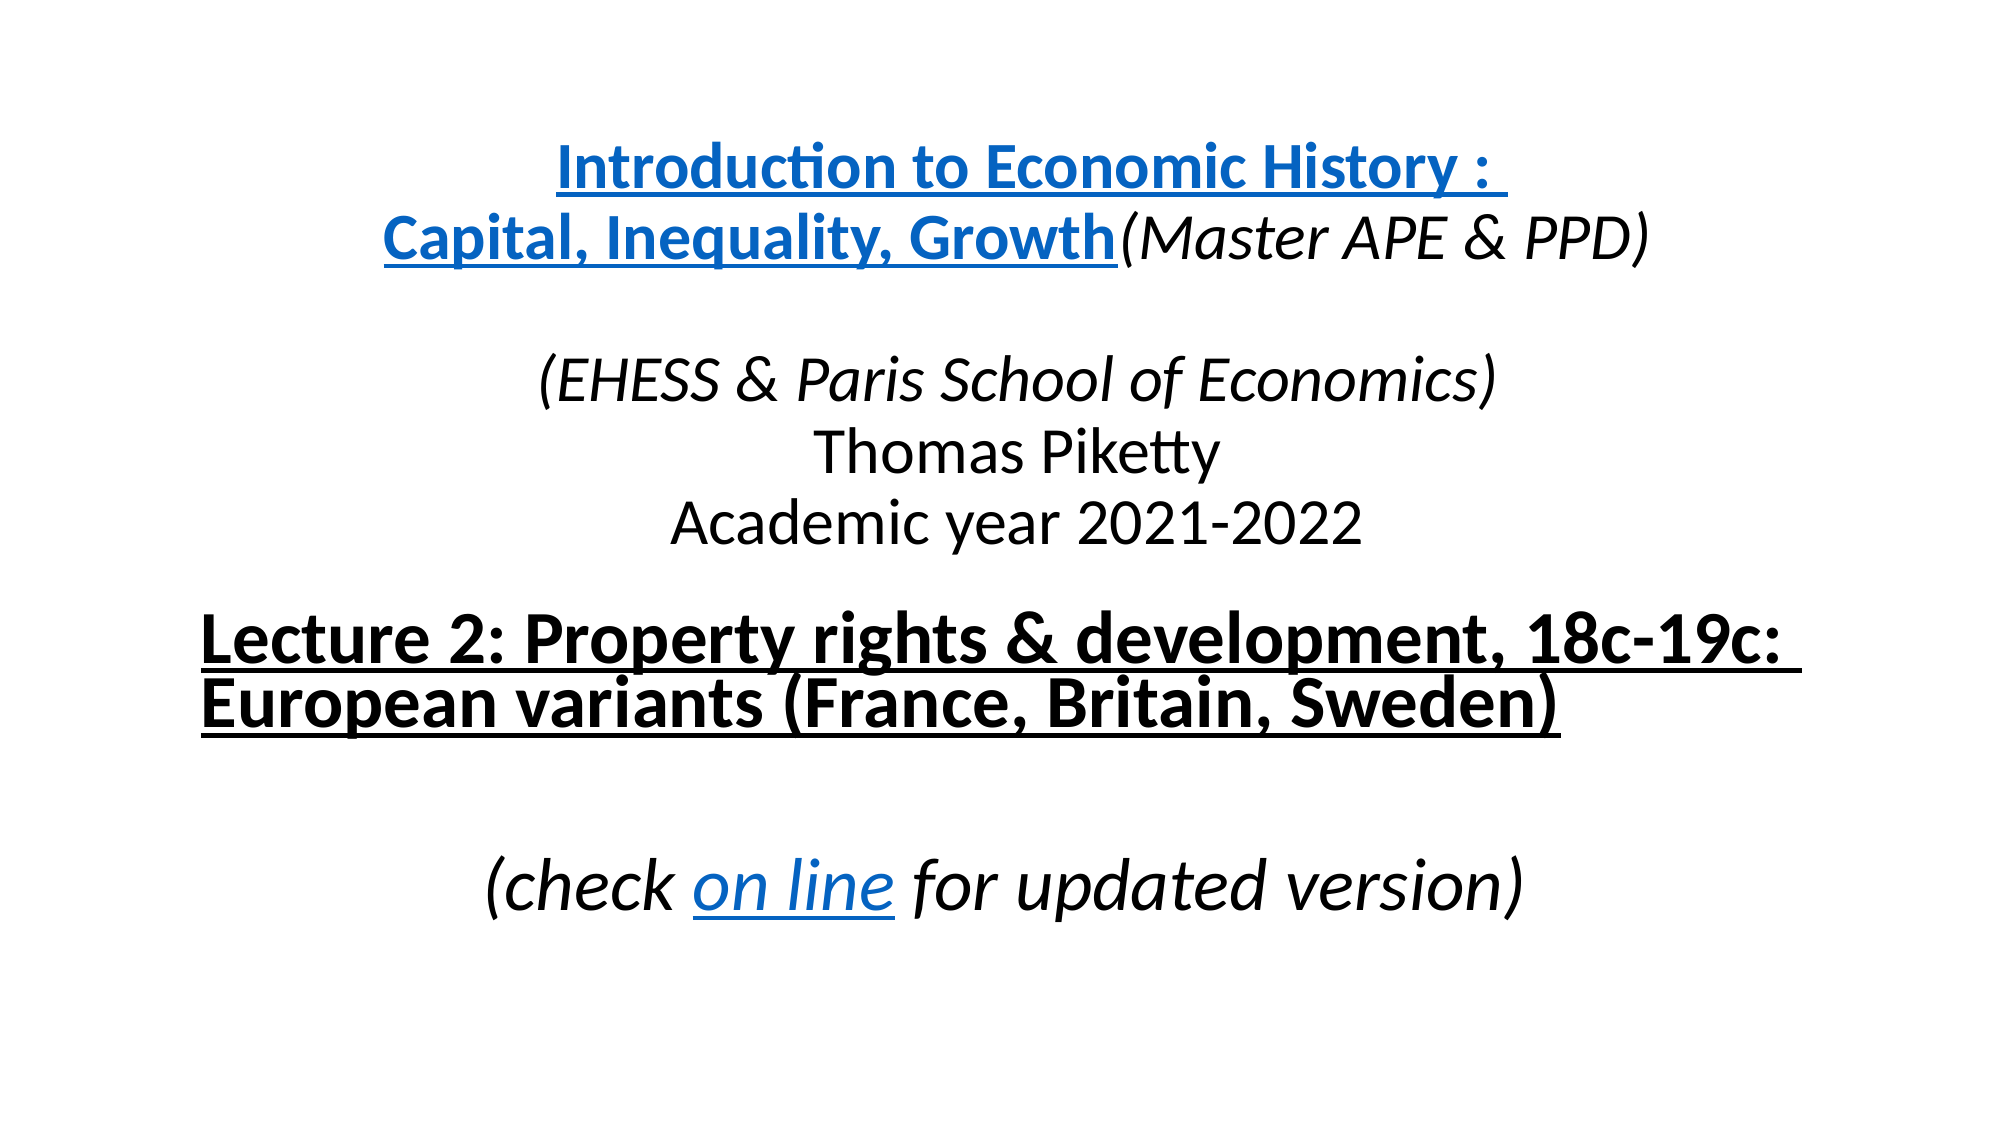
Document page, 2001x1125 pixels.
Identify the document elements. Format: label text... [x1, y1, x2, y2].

title Introduction to Economic History : Capital, Inequality, Growth (Master APE & PPD) (EHESS & Paris School of Economics) Thomas Piketty Academic year 2021-2022 [362, 66, 1674, 590]
subtitle Lecture 2: Property rights & development, 18c-19c: European variants (France, Britain, Sweden) (check on line for updated version) [185, 590, 1823, 975]
